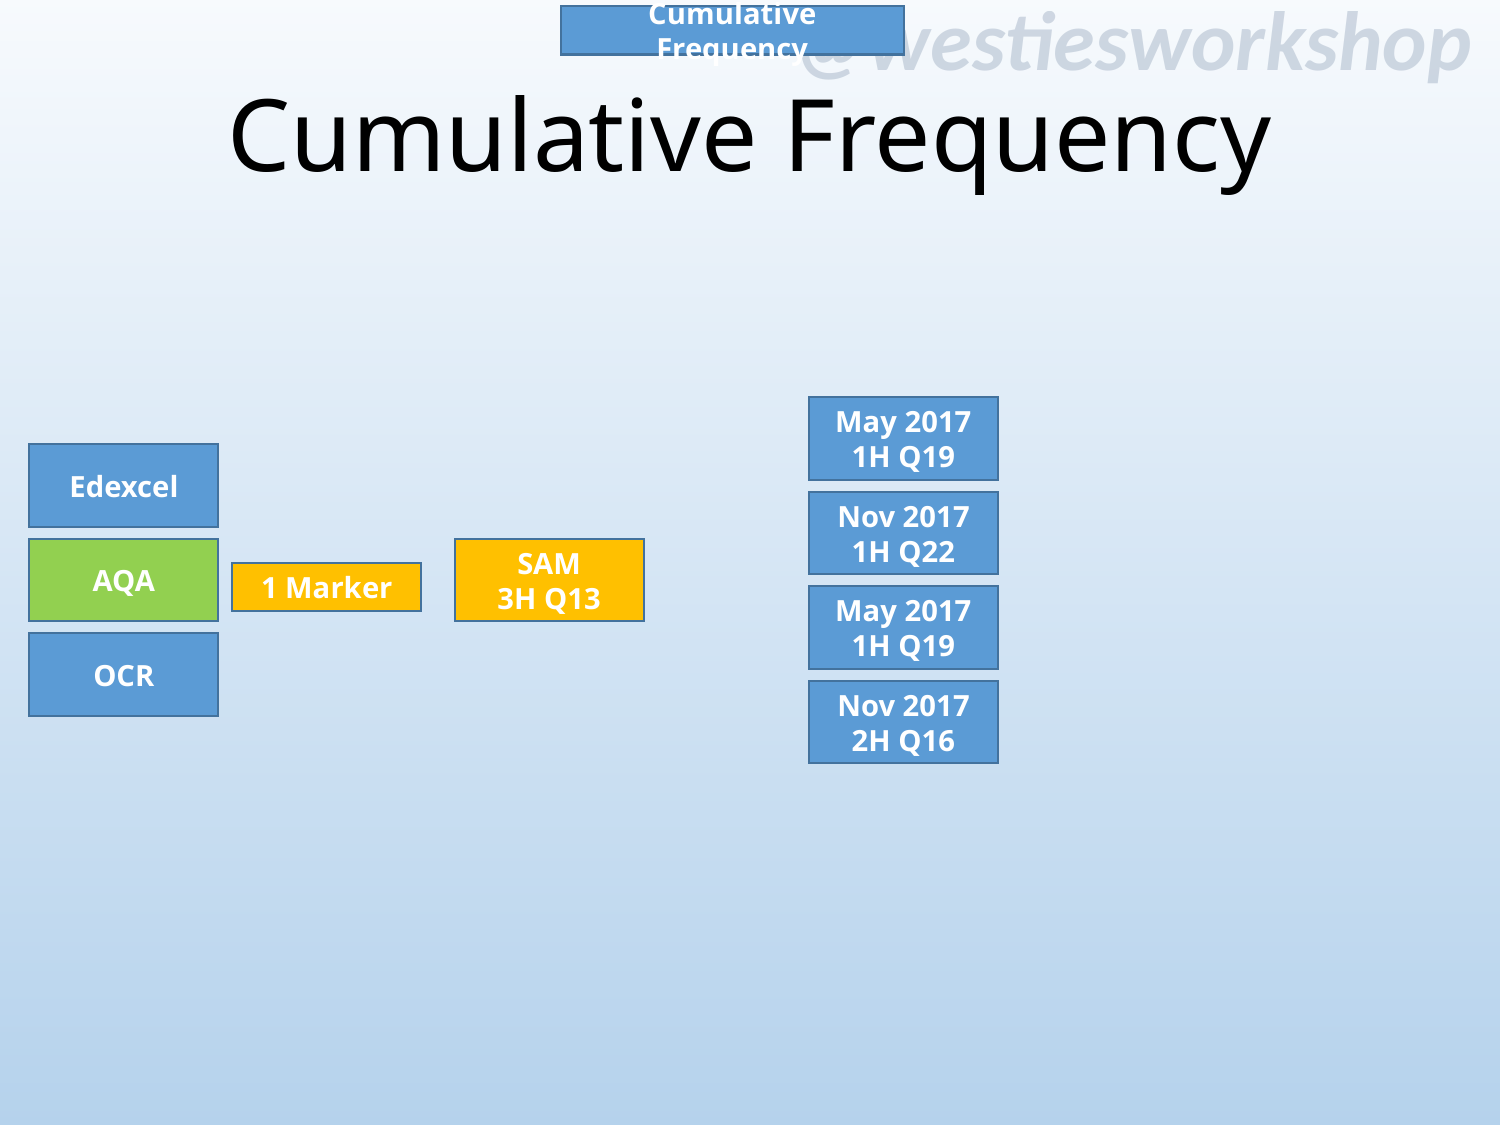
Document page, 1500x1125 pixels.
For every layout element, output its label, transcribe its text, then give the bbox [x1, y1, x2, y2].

text_box Nov 2017 2H Q16 [808, 680, 999, 764]
text_box May 2017 1H Q19 [808, 585, 999, 670]
text_box OCR [28, 632, 219, 717]
text_box 1 Marker [231, 562, 422, 612]
text_box SAM 3H Q13 [454, 538, 645, 622]
text_box Edexcel [28, 443, 219, 528]
text_box Cumulative Frequency [560, 5, 905, 56]
text_box Nov 2017 1H Q22 [808, 491, 999, 575]
title Cumulative Frequency [103, 30, 1397, 249]
text_box AQA [28, 538, 219, 622]
text_box May 2017 1H Q19 [808, 396, 999, 481]
